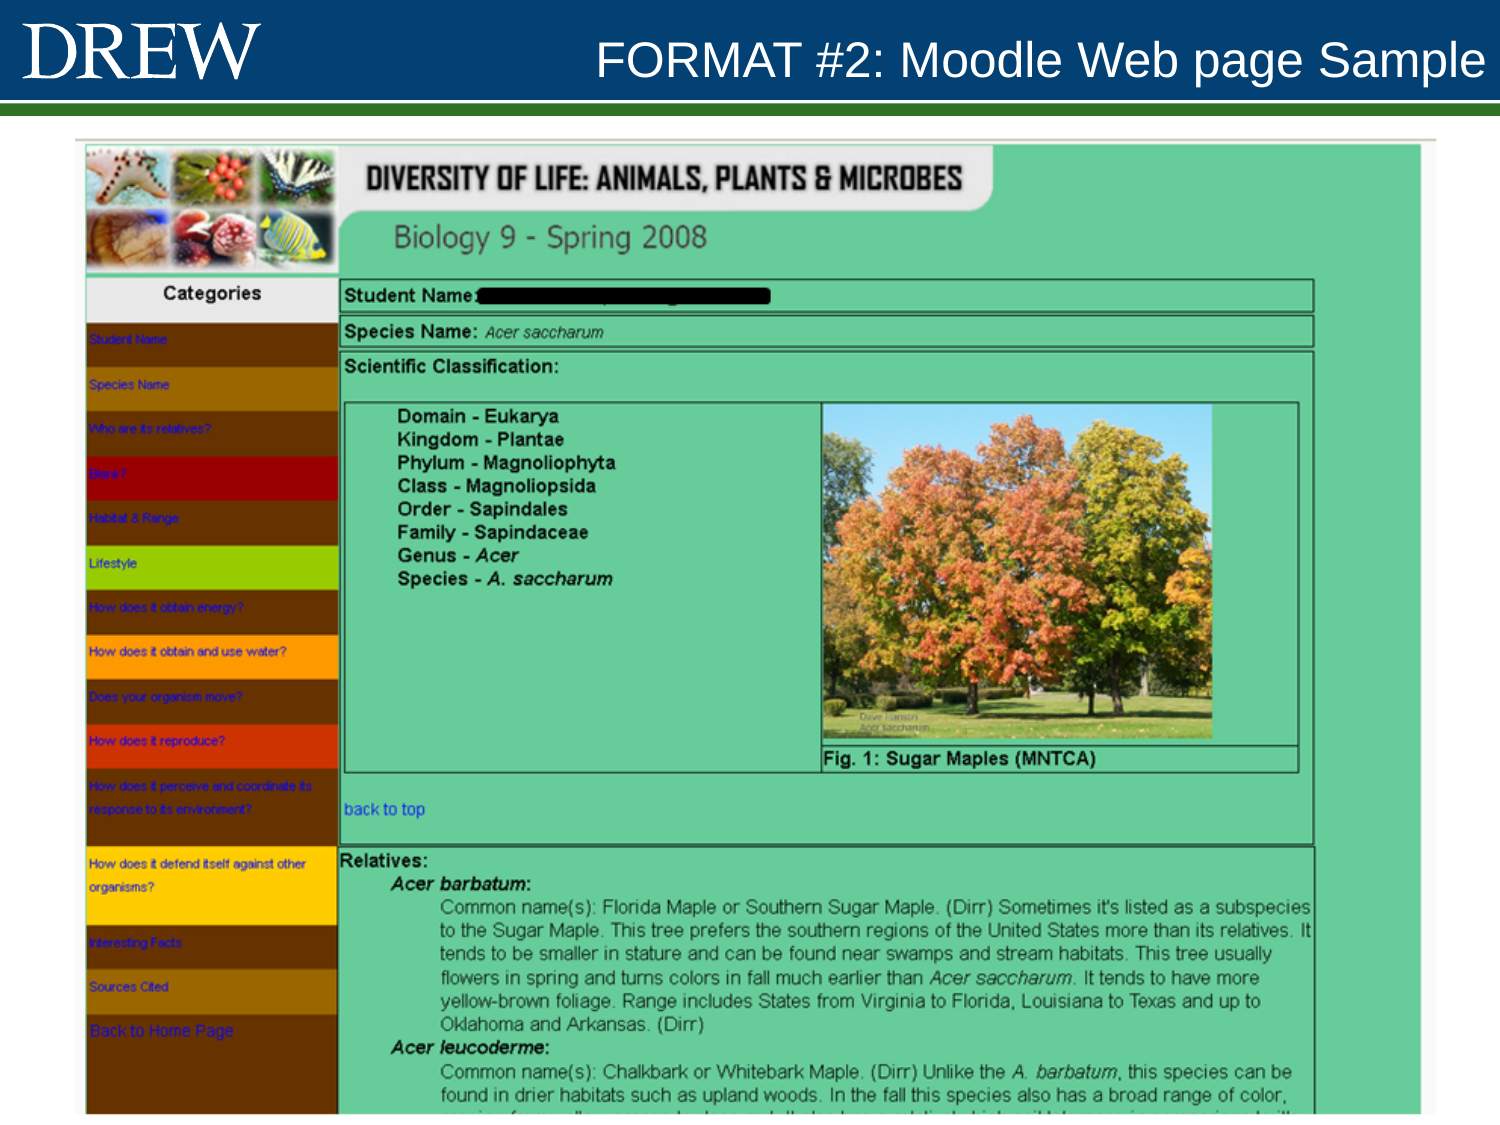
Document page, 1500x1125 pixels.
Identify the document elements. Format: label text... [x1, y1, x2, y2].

title FORMAT #2: Moodle Web page Sample [99, 7, 1488, 88]
picture [74, 138, 1438, 1125]
